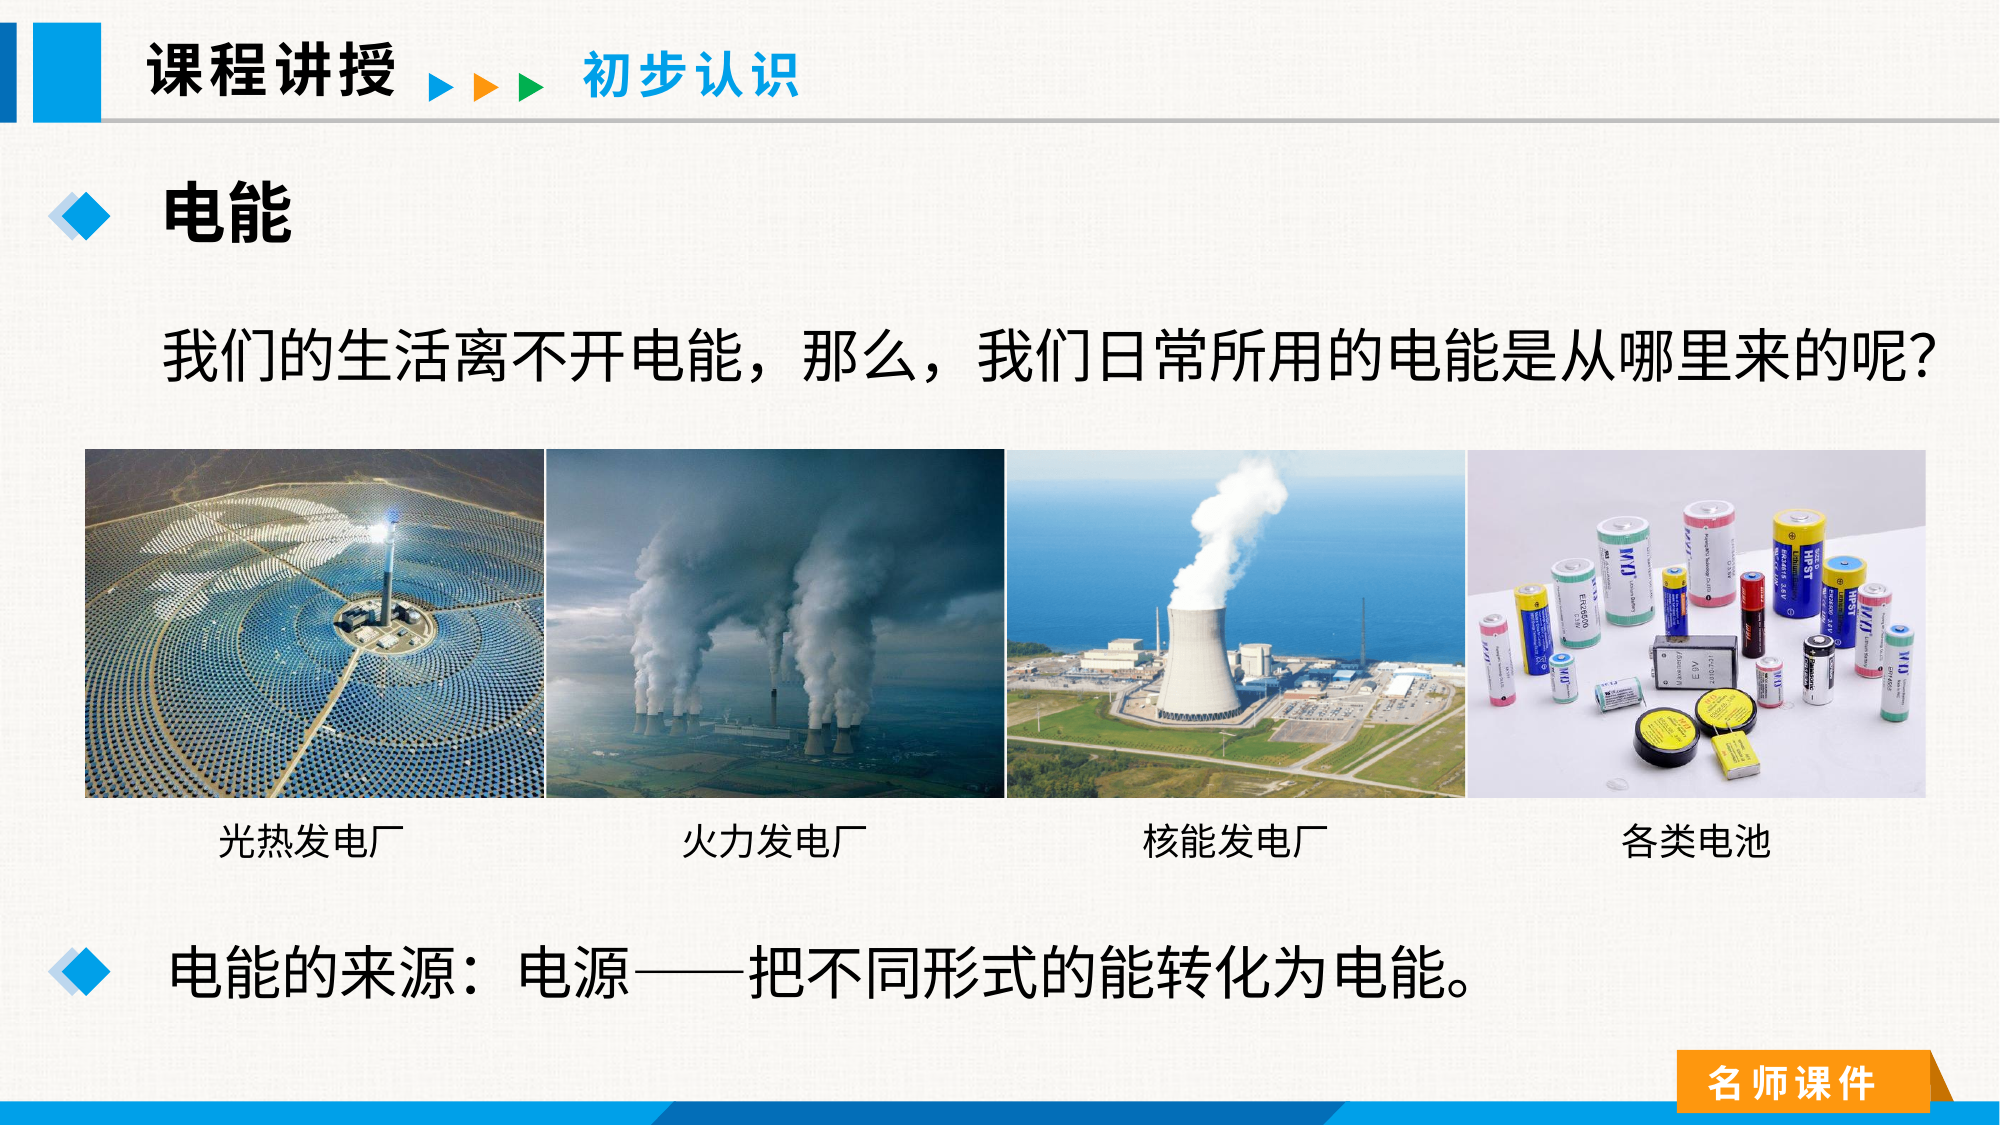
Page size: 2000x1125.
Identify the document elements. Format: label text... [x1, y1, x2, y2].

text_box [85, 449, 544, 871]
text_box 课程讲授 [130, 26, 412, 111]
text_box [54, 954, 104, 989]
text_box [54, 198, 104, 234]
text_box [428, 72, 544, 102]
text_box 初步认识 [567, 36, 816, 112]
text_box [1006, 449, 1465, 871]
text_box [546, 449, 1005, 871]
text_box 电能 [144, 163, 314, 259]
text_box 电能的来源：电源——把不同形式的能转化为电能。 [150, 928, 1520, 1014]
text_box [1467, 450, 1926, 871]
text_box 我们的生活离不开电能，那么，我们日常所用的电能是从哪里来的呢？ [146, 311, 1982, 397]
